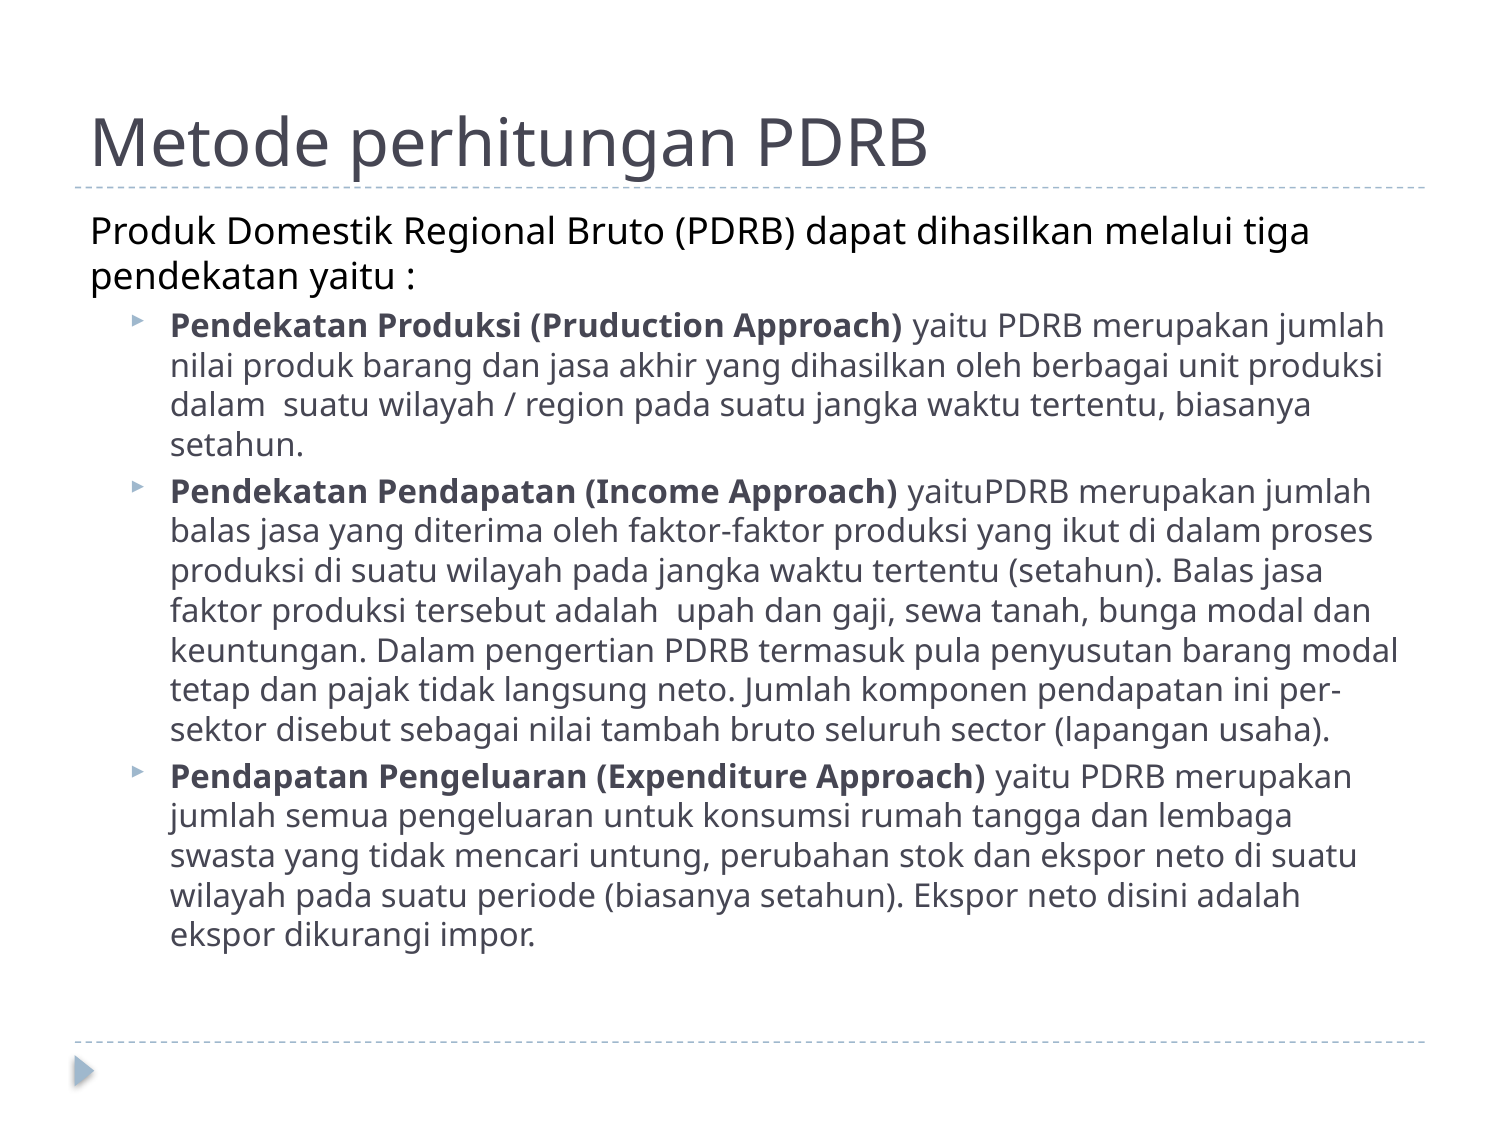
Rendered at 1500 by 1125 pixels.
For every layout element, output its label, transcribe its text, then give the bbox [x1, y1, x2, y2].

title Metode perhitungan PDRB [75, 24, 1425, 188]
list Produk Domestik Regional Bruto (PDRB) dapat dihasilkan melalui tiga pendekatan yaitu : Pendekatan Produksi (Pruduction Approach) yaitu PDRB merupakan jumlah nilai produk barang dan jasa akhir yang dihasilkan oleh berbagai unit produksi dalam suatu wilayah / region pada suatu jangka waktu tertentu, biasanya setahun. Pendekatan Pendapatan (Income Approach) yaituPDRB merupakan jumlah balas jasa yang diterima oleh faktor-faktor produksi yang ikut di dalam proses produksi di suatu wilayah pada jangka waktu tertentu (setahun). Balas jasa faktor produksi tersebut adalah upah dan gaji, sewa tanah, bunga modal dan keuntungan. Dalam pengertian PDRB termasuk pula penyusutan barang modal tetap dan pajak tidak langsung neto. Jumlah komponen pendapatan ini per-sektor disebut sebagai nilai tambah bruto seluruh sector (lapangan usaha). Pendapatan Pengeluaran (Expenditure Approach) yaitu PDRB merupakan jumlah semua pengeluaran untuk konsumsi rumah tangga dan lembaga swasta yang tidak mencari untung, perubahan stok dan ekspor neto di suatu wilayah pada suatu periode (biasanya setahun). Ekspor neto disini adalah ekspor dikurangi impor. [75, 200, 1425, 1010]
